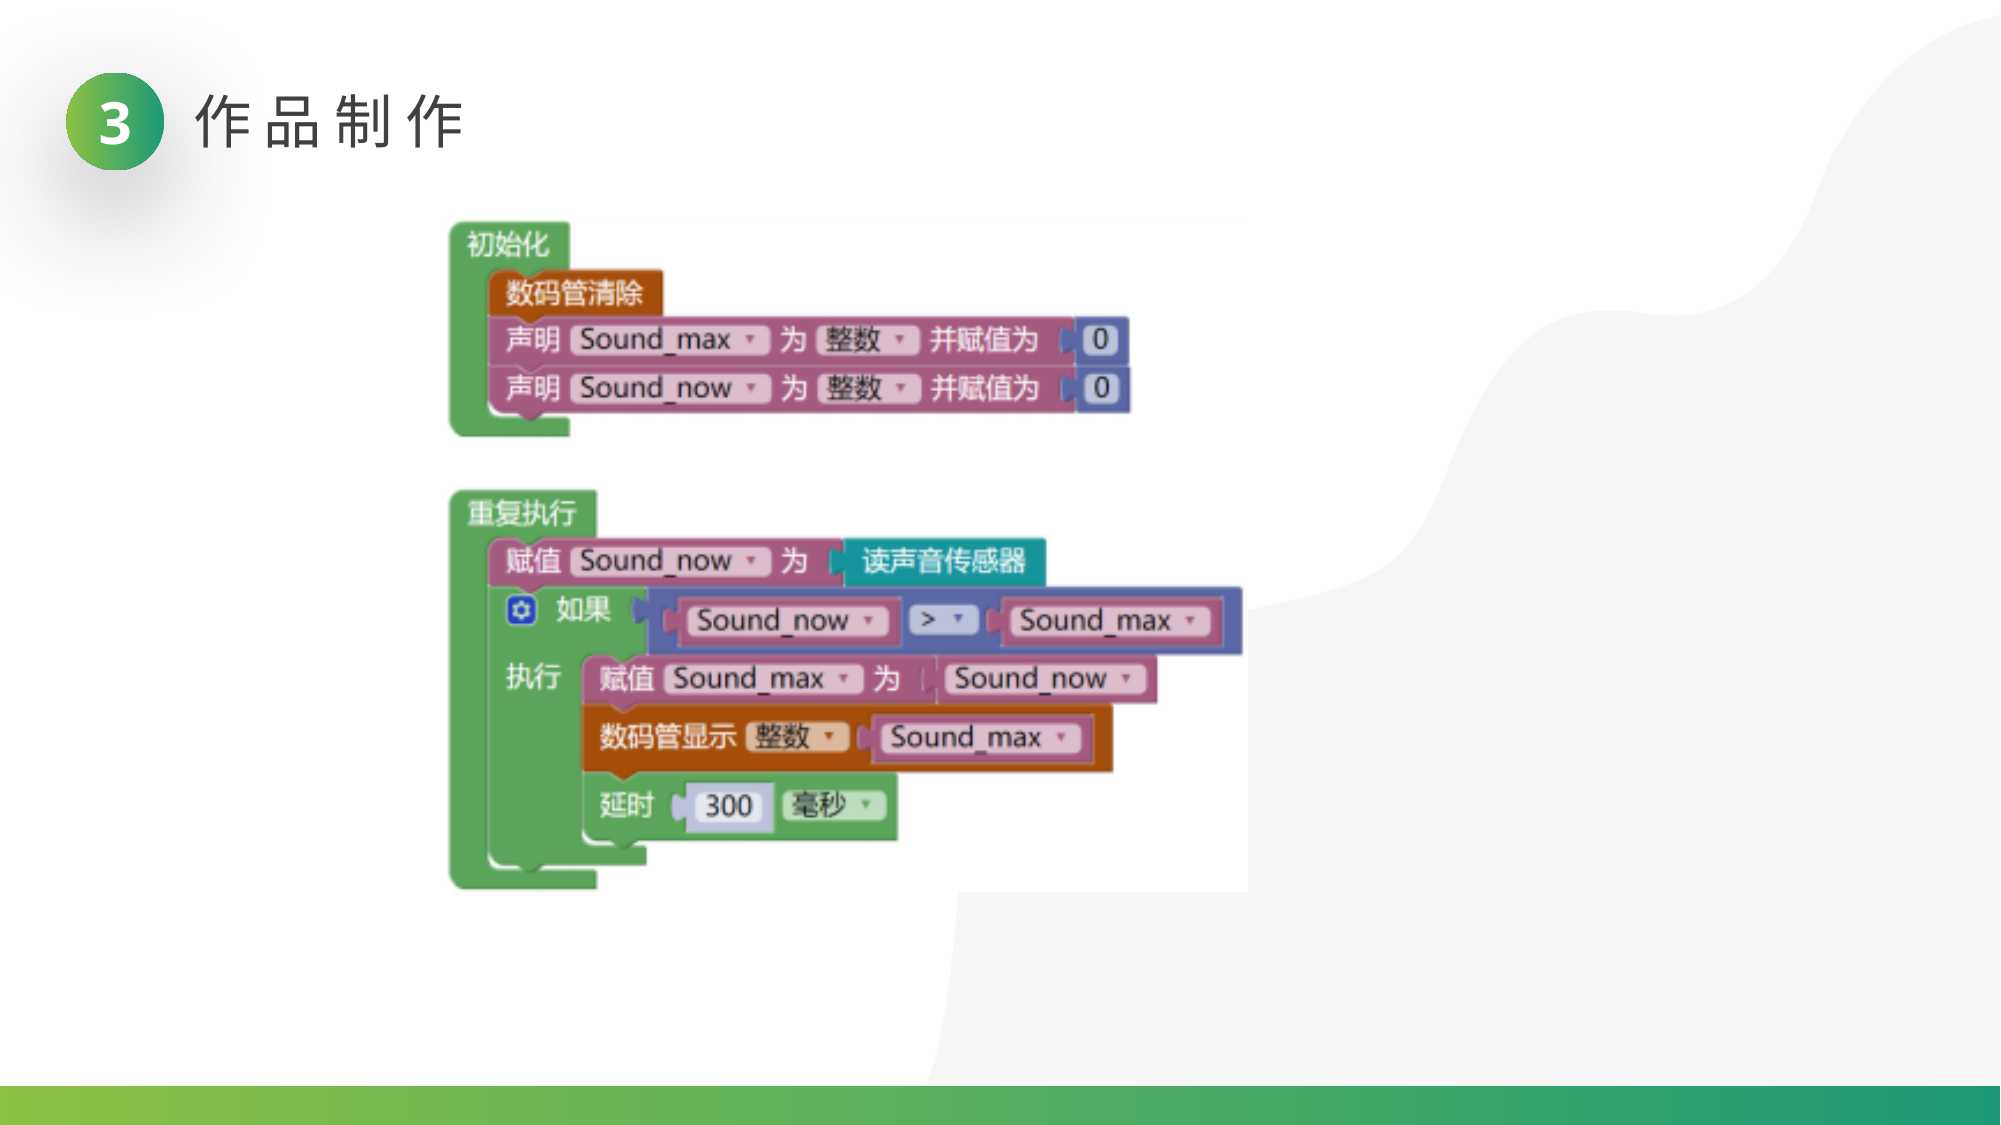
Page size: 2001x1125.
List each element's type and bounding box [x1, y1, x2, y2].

text_box [0, 15, 2000, 1125]
picture [444, 218, 1247, 892]
